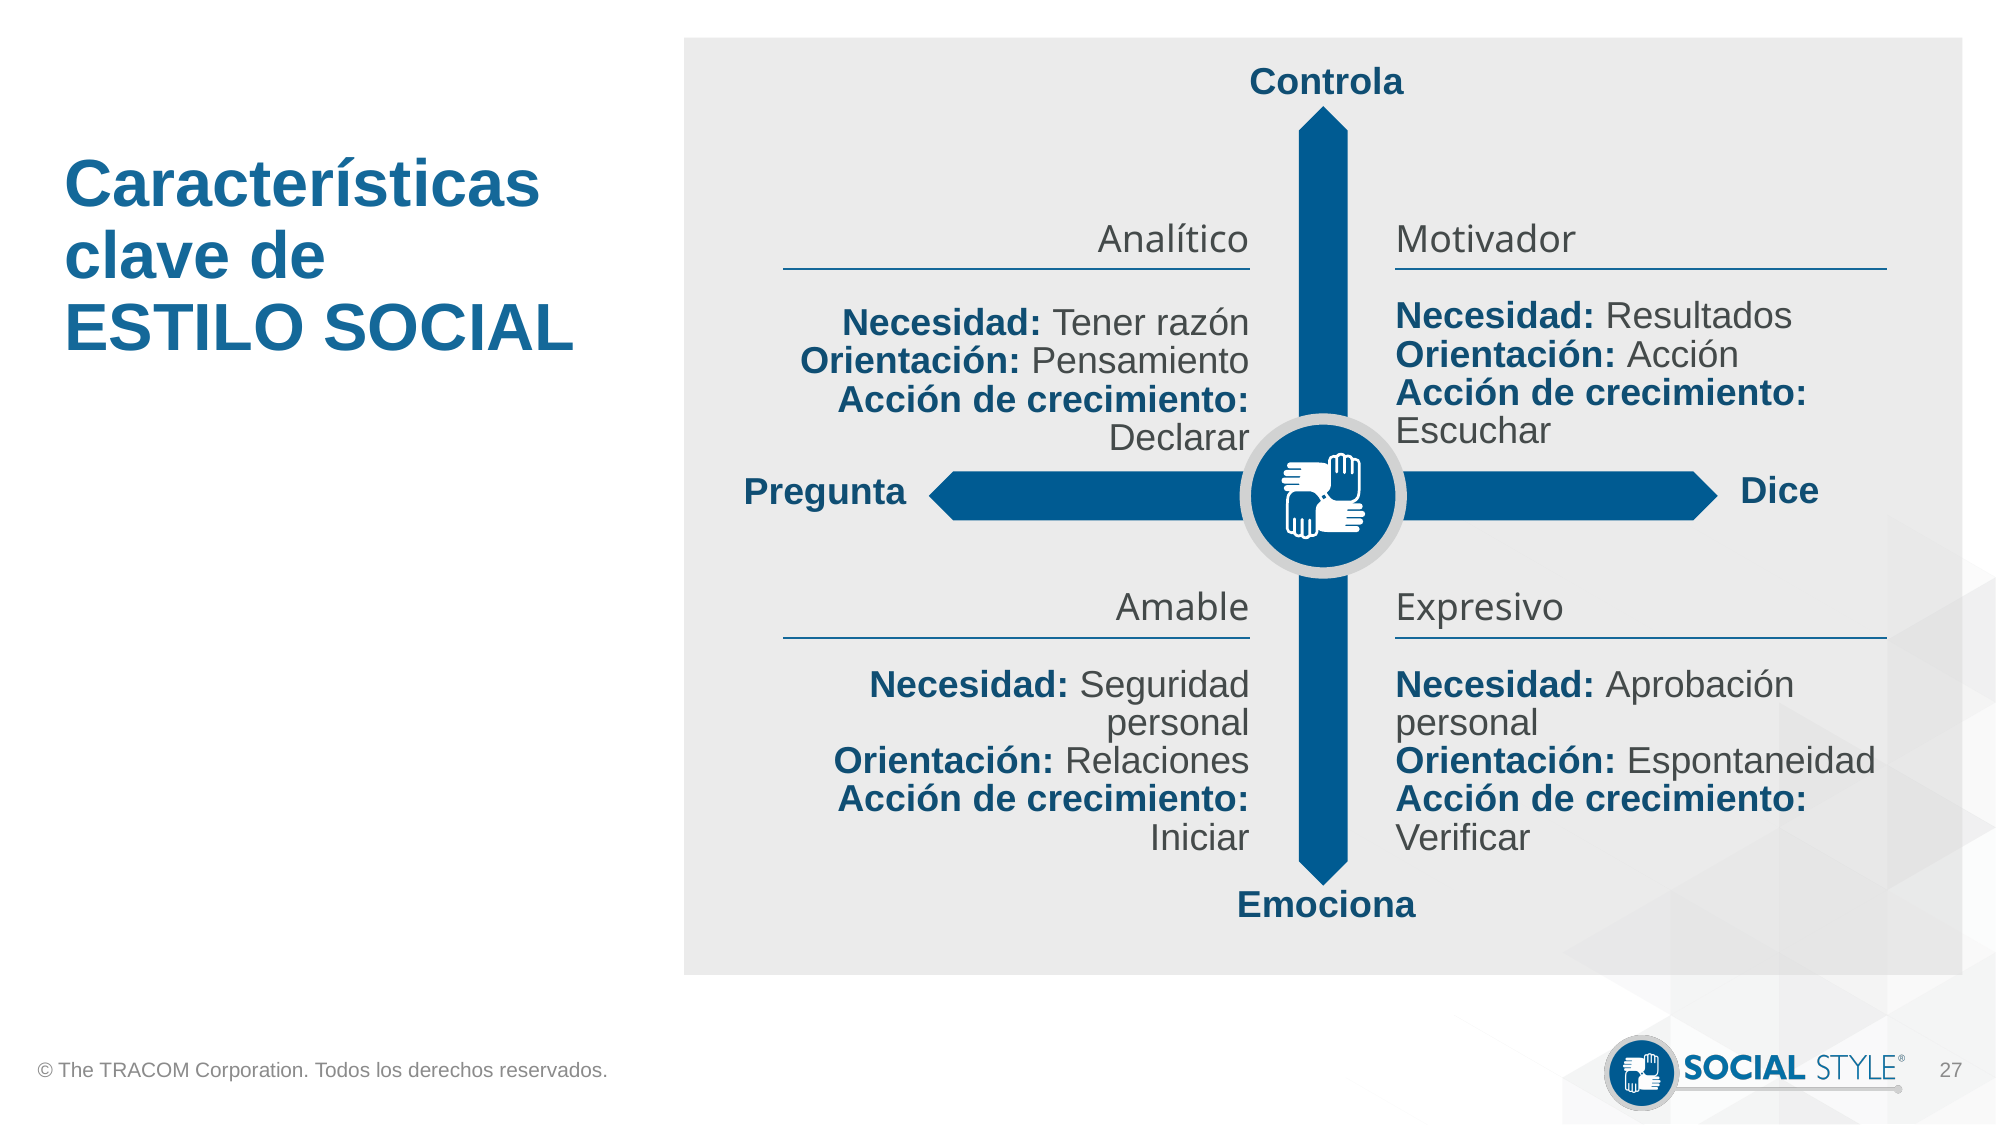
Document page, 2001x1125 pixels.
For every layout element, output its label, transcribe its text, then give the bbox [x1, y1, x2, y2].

text_box Expresivo Necesidad: Aprobación personal Orientación: Espontaneidad Acción de crecimiento: Verificar [1718, 590, 1887, 779]
text_box Analítico Necesidad: Tener razón Orientación: Pensamiento Acción de crecimiento: Declarar [783, 222, 928, 411]
text_box Pregunta [684, 466, 915, 528]
text_box Dice [1732, 465, 1963, 527]
title Características clave de ESTILO SOCIAL [64, 37, 669, 365]
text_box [928, 106, 1718, 886]
picture [1604, 1103, 1905, 1111]
picture [1604, 1035, 1905, 1056]
text_box Amable Necesidad: Seguridad personal Orientación: Relaciones Acción de crecimiento: Iniciar [783, 590, 928, 779]
footer © The TRACOM Corporation. Todos los derechos reservados. [37, 1056, 1338, 1103]
list [684, 37, 1963, 975]
text_box Controla [1126, 56, 1527, 106]
text_box Emociona [1126, 886, 1527, 942]
text_box Motivador Necesidad: Resultados Orientación: Acción Acción de crecimiento: Escuchar [1718, 222, 1887, 411]
slide_number 27 [1512, 1056, 1963, 1103]
